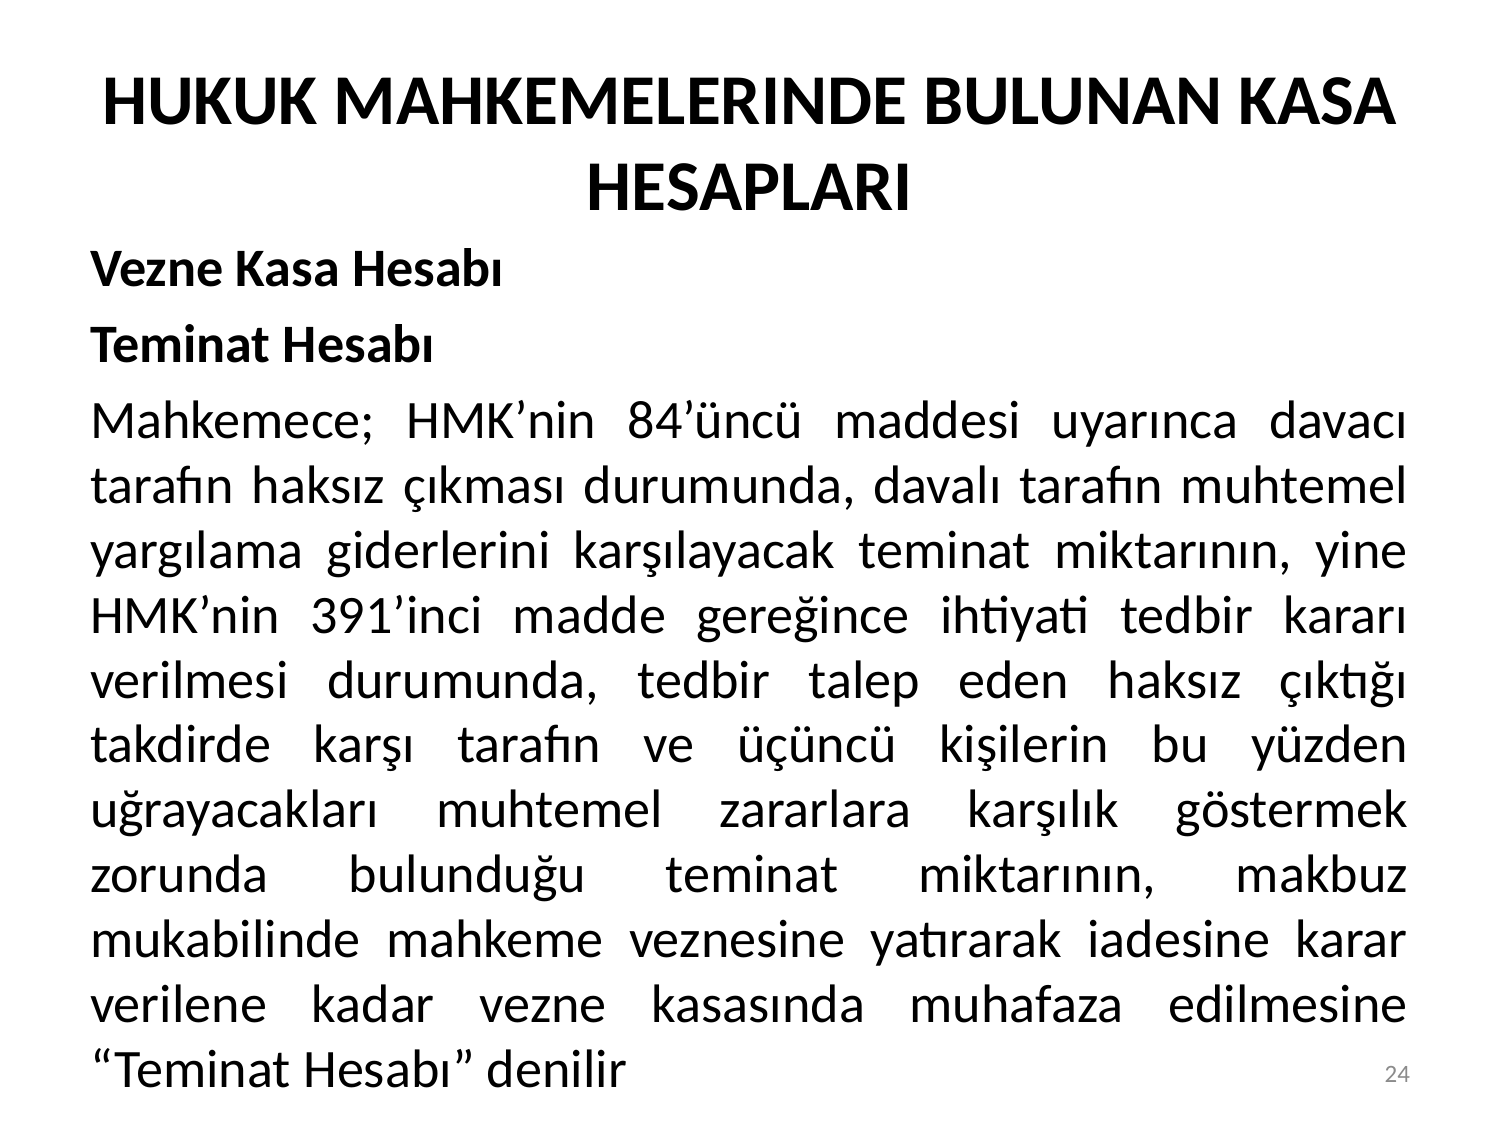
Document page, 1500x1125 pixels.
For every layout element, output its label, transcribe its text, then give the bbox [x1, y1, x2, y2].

list Vezne Kasa Hesabı Teminat Hesabı Mahkemece; HMK’nin 84’üncü maddesi uyarınca davacı tarafın haksız çıkması durumunda, davalı tarafın muhtemel yargılama giderlerini karşılayacak teminat miktarının, yine HMK’nin 391’inci madde gereğince ihtiyati tedbir kararı verilmesi durumunda, tedbir talep eden haksız çıktığı takdirde karşı tarafın ve üçüncü kişilerin bu yüzden uğrayacakları muhtemel zararlara karşılık göstermek zorunda bulunduğu teminat miktarının, makbuz mukabilinde mahkeme veznesine yatırarak iadesine karar verilene kadar vezne kasasında muhafaza edilmesine “Teminat Hesabı” denilir [75, 224, 1425, 1075]
slide_number 24 [1074, 1042, 1425, 1103]
title HUKUK MAHKEMELERINDE BULUNAN KASA HESAPLARI [75, 45, 1425, 224]
